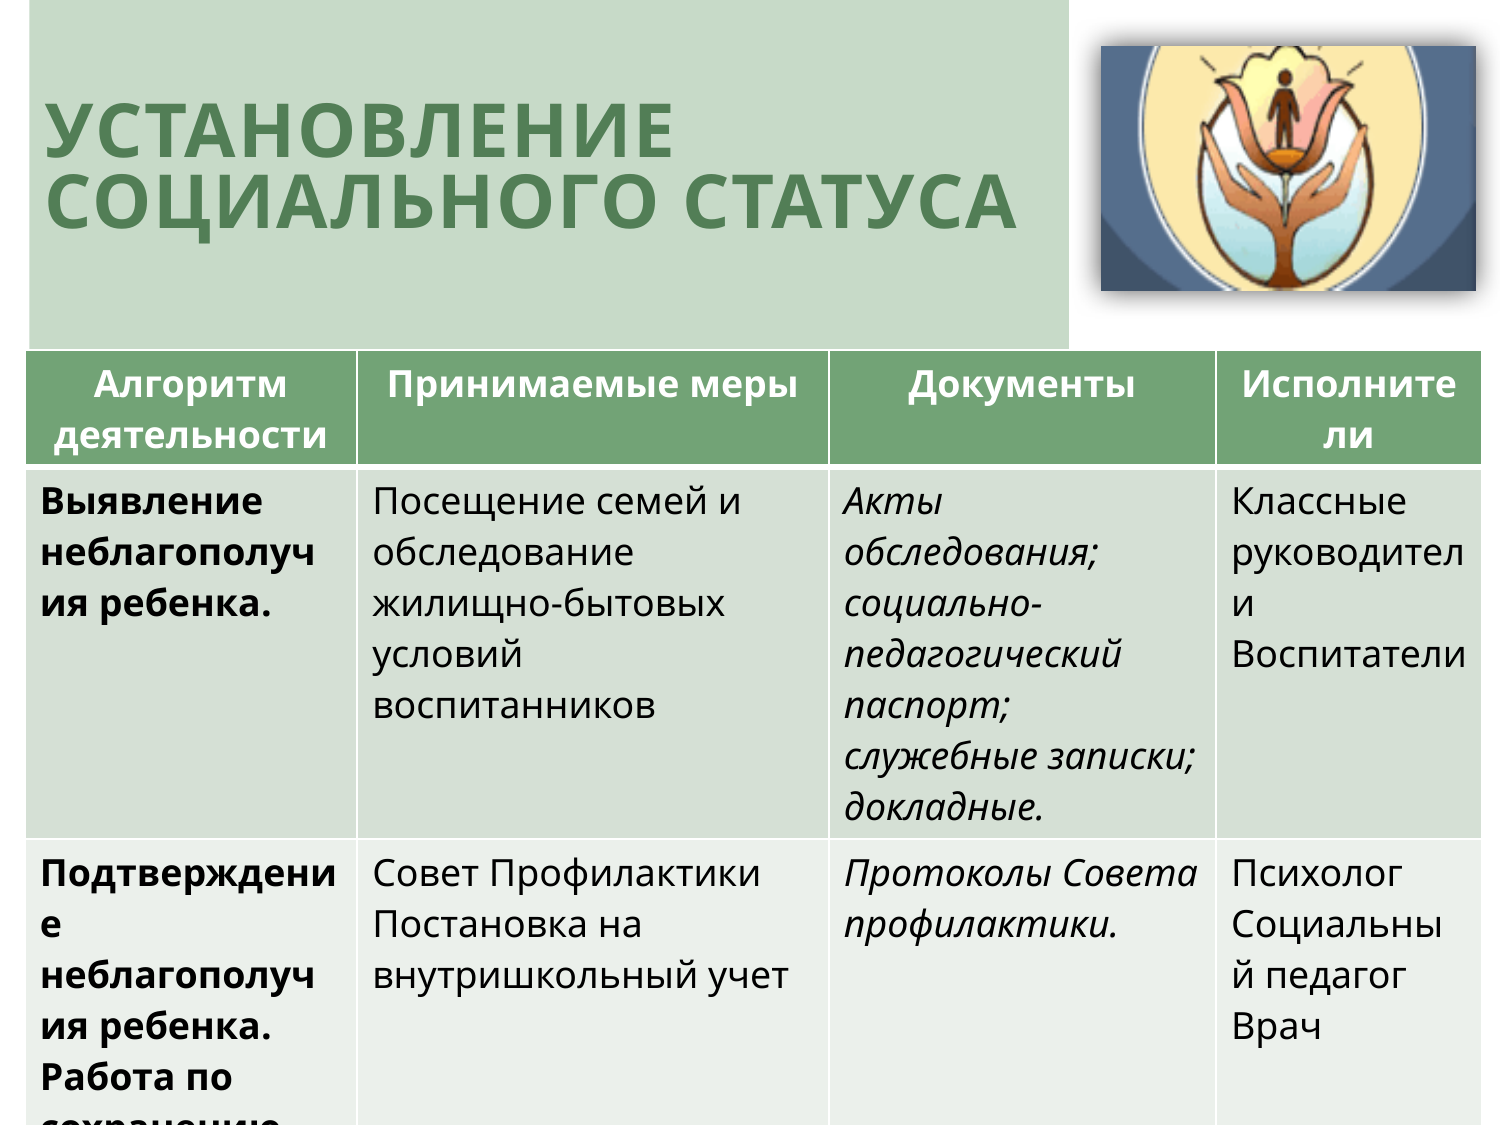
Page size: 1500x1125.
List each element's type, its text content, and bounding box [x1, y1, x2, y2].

picture [1101, 46, 1476, 292]
table_cell Классные руководители Воспитатели [1217, 470, 1481, 838]
title Установление социального статуса [29, 0, 1069, 349]
table_header Алгоритм деятельности [26, 351, 356, 464]
table_cell Совет Профилактики Постановка на внутришкольный учет [358, 840, 828, 1125]
table_cell Подтверждение неблагополучия ребенка. Работа по сохранению детско-родительских отношений. [26, 840, 356, 1125]
table_cell Выявление неблагополучия ребенка. [26, 470, 356, 838]
table_cell Протоколы Совета профилактики. [830, 840, 1215, 1125]
table_header Документы [830, 351, 1215, 464]
table_cell Акты обследования; социально-педагогический паспорт; служебные записки; докладные. [830, 470, 1215, 838]
table_header Принимаемые меры [358, 351, 828, 464]
table_header Исполнители [1217, 351, 1481, 464]
table_cell Посещение семей и обследование жилищно-бытовых условий воспитанников [358, 470, 828, 838]
table_cell Психолог Социальный педагог Врач [1217, 840, 1481, 1125]
